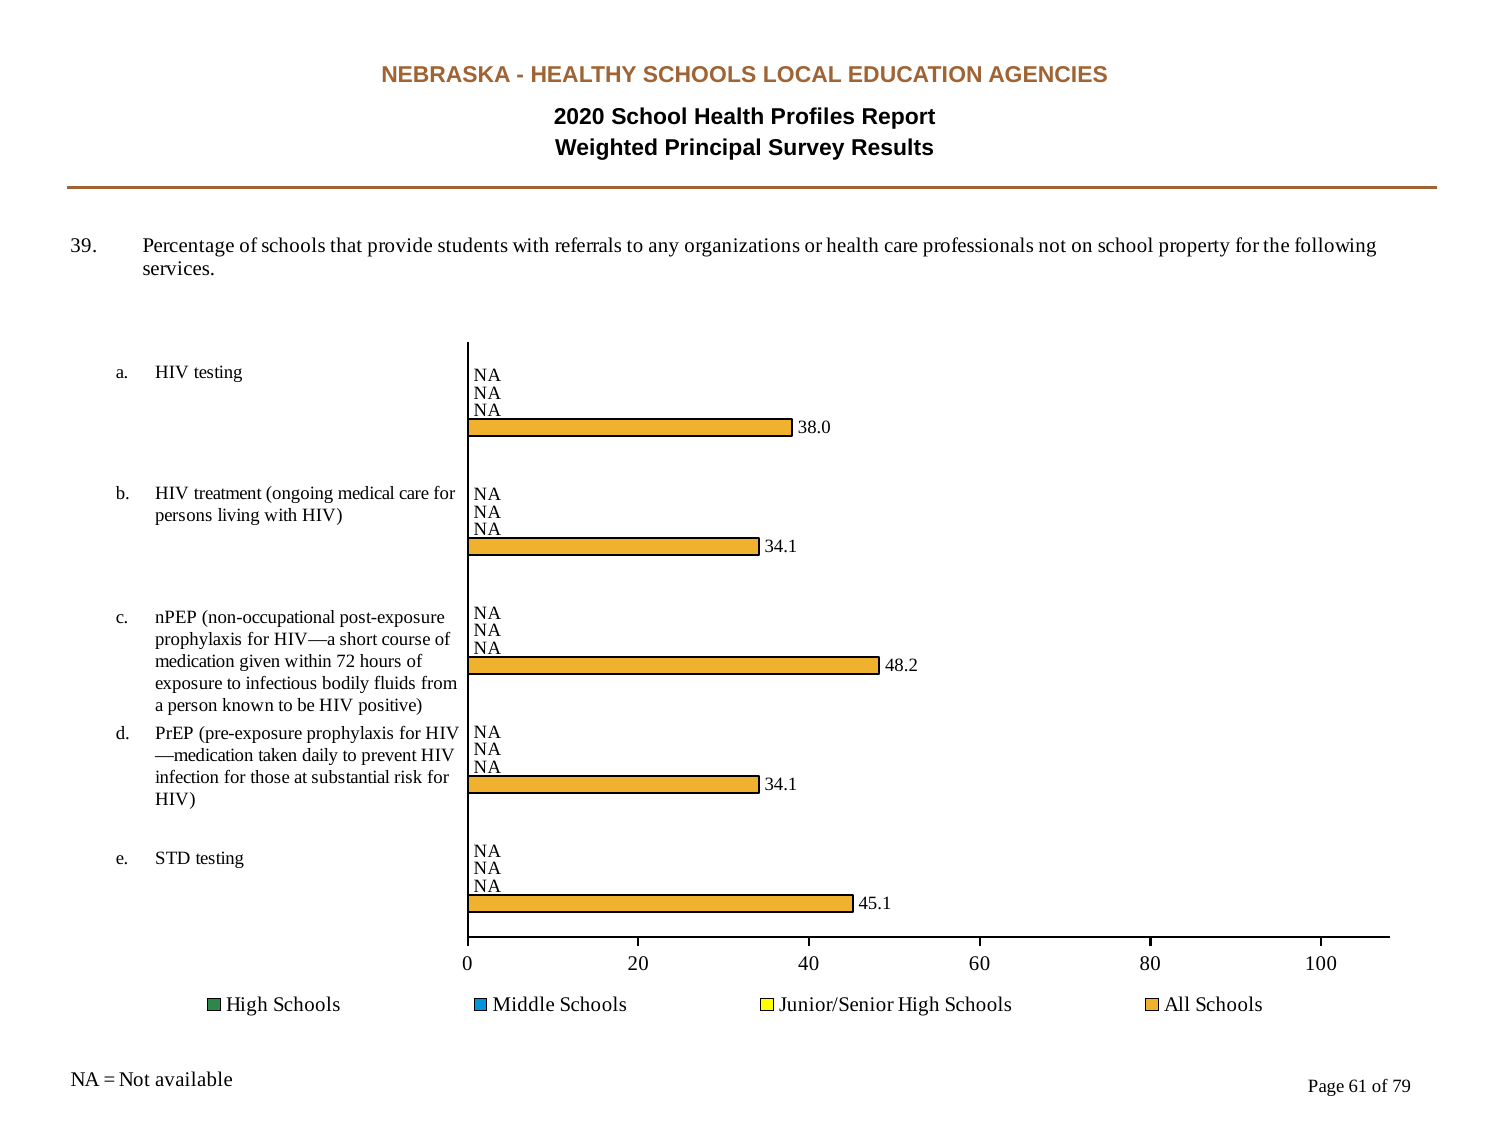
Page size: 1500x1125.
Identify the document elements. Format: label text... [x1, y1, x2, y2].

text_box Weighted Principal Survey Results [41, 125, 1448, 168]
chart [41, 208, 1448, 1105]
text_box 2020 School Health Profiles Report [41, 93, 1448, 125]
text_box NEBRASKA - HEALTHY SCHOOLS LOCAL EDUCATION AGENCIES [41, 52, 1448, 93]
